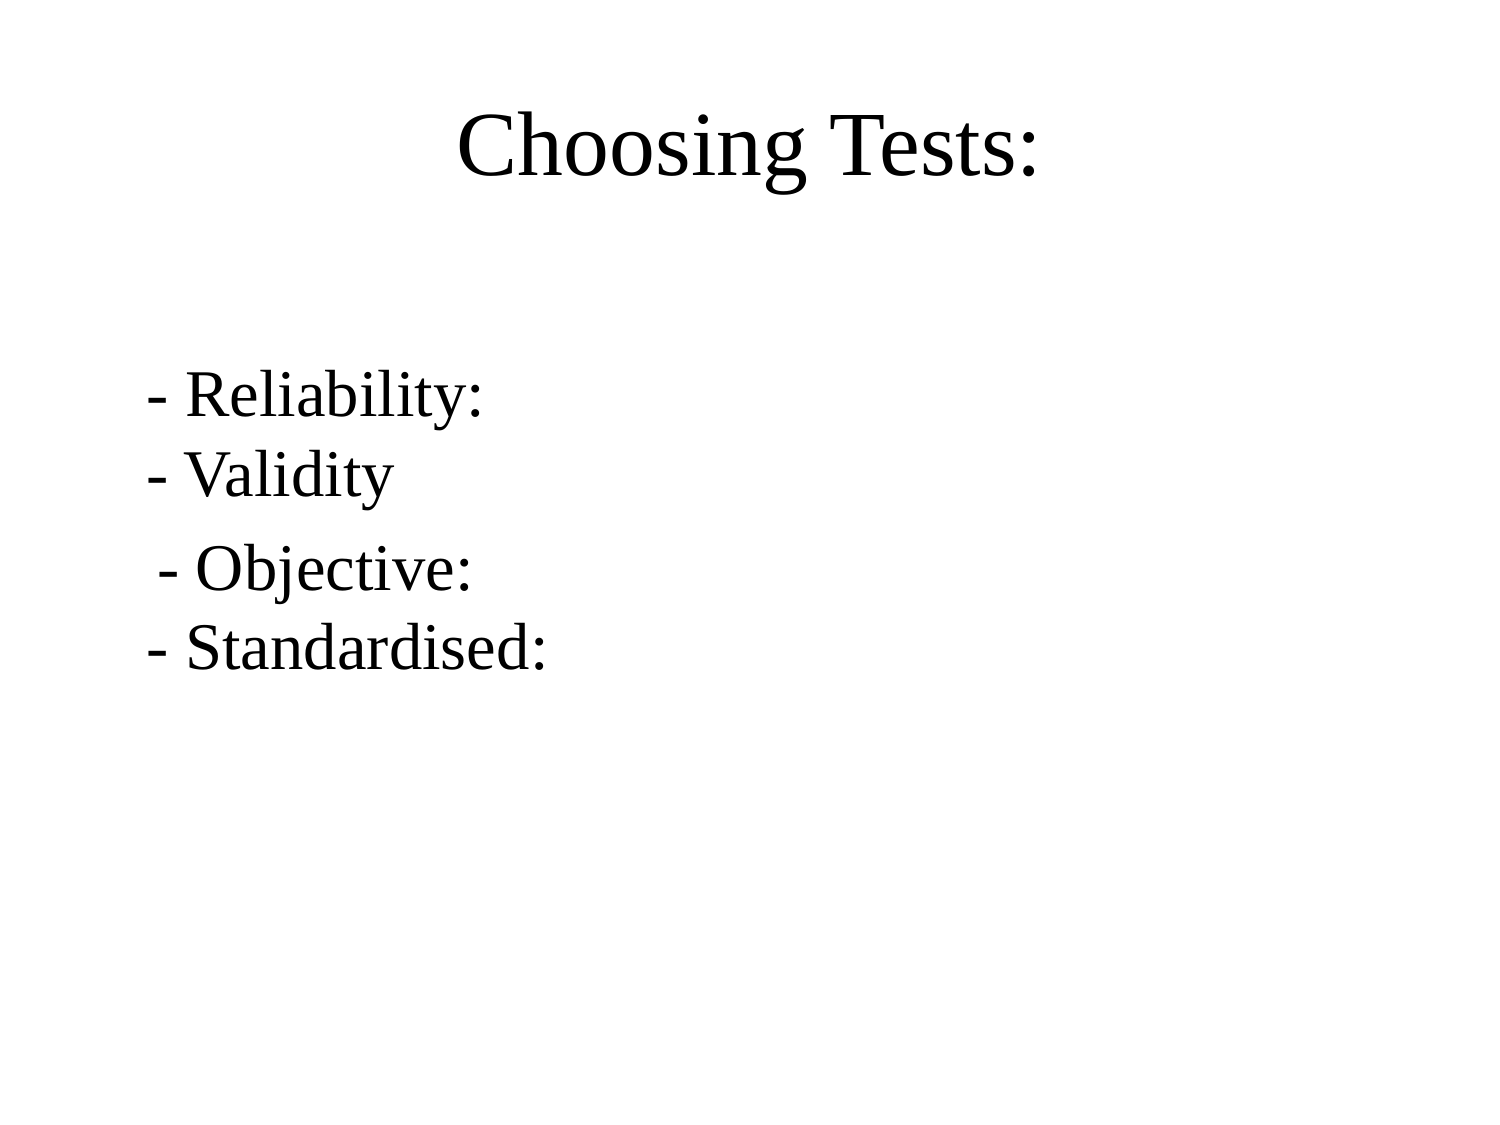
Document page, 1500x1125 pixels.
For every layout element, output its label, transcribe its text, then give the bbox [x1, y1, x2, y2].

title Choosing Tests: [75, 45, 1425, 233]
list - Reliability: - Validity - Objective: - Standardised: [75, 262, 1425, 1005]
